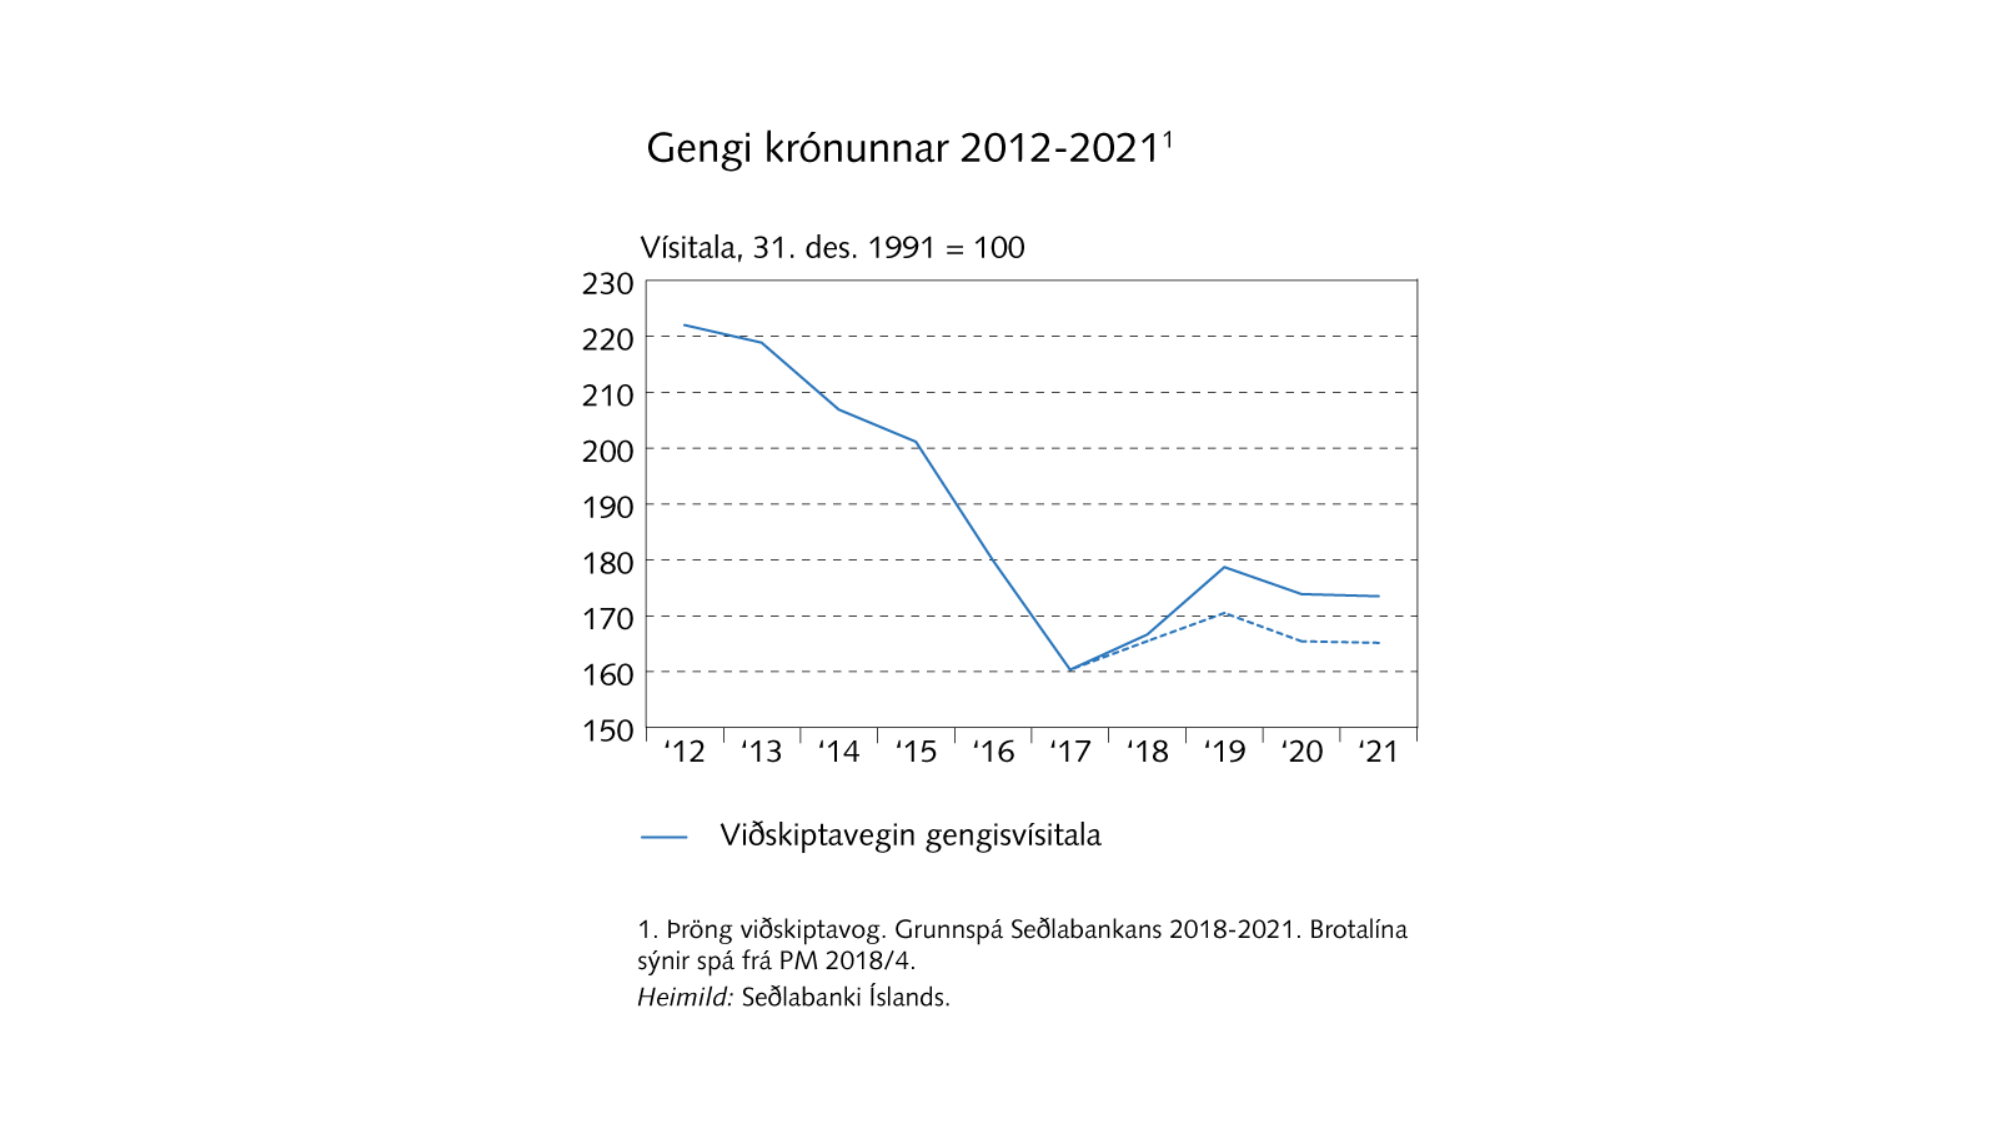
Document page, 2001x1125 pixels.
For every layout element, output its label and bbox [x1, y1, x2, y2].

picture [581, 112, 1419, 1013]
